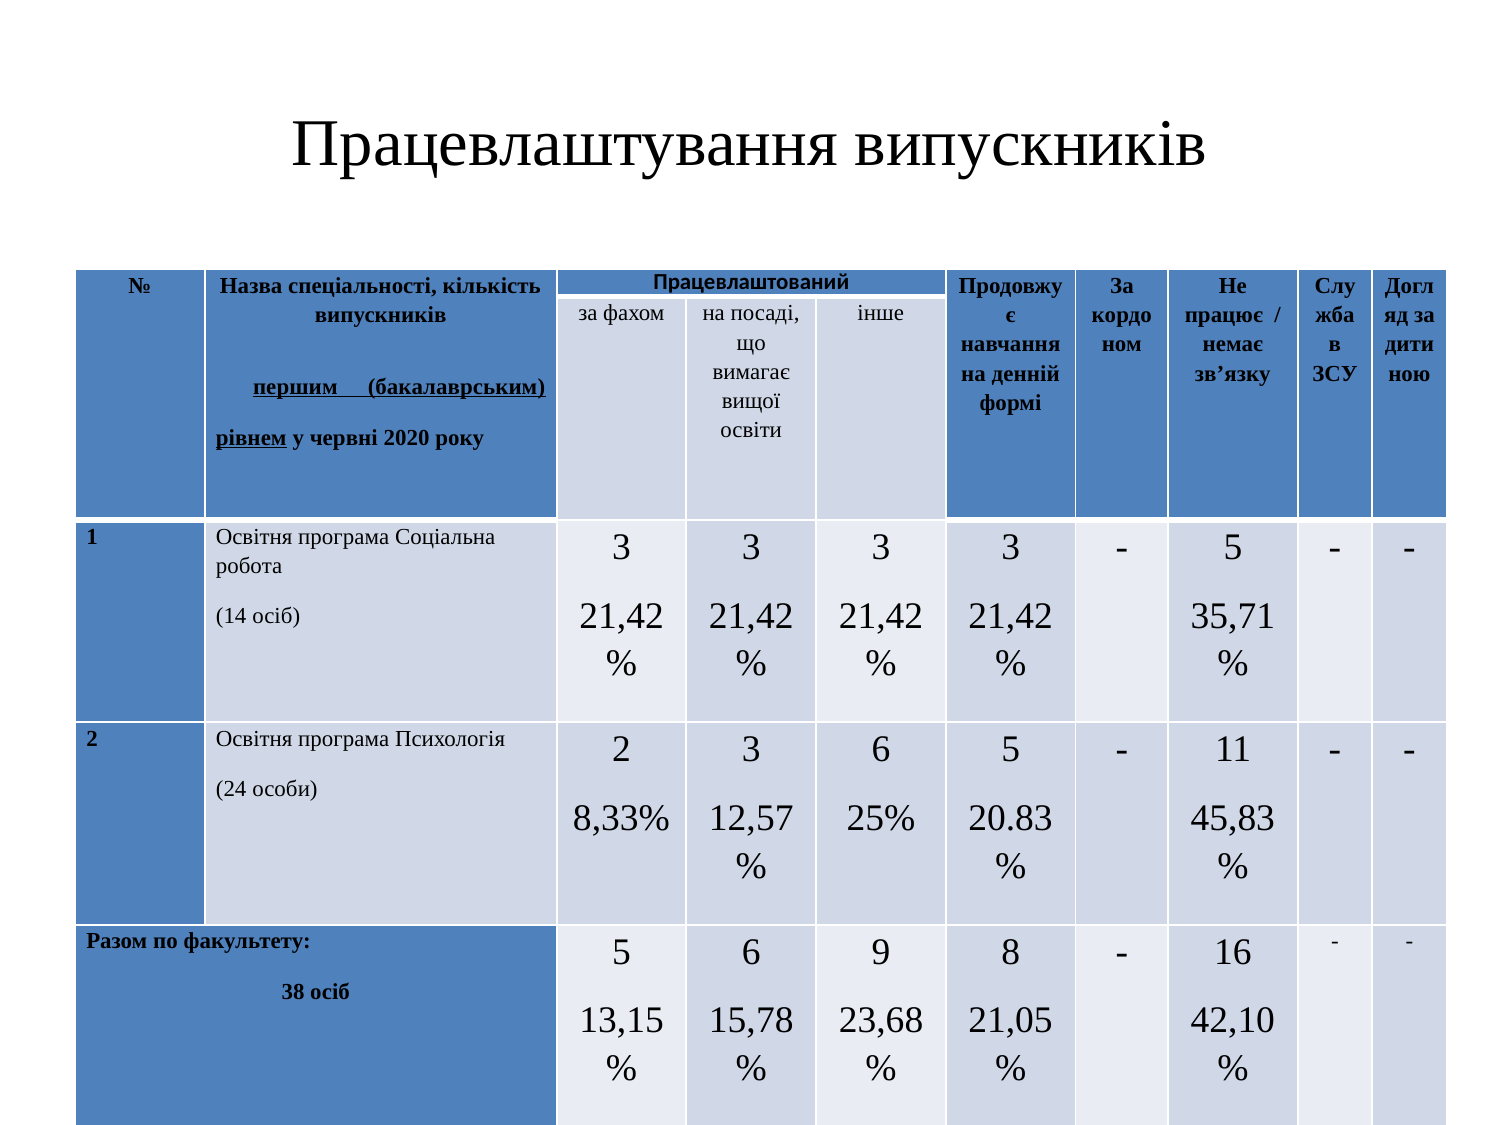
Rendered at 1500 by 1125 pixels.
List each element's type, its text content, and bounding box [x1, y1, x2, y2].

table_cell 3 21,42% [817, 521, 945, 721]
table_cell 6 25% [817, 723, 945, 924]
table_header Служба в ЗСУ [1299, 270, 1371, 517]
table_cell Освітня програма Соціальна робота (14 осіб) [206, 523, 556, 721]
table_cell 5 35,71% [1169, 523, 1297, 721]
table_cell 6 15,78% [687, 926, 815, 1125]
table_cell - [1373, 926, 1446, 1125]
table_cell 5 13,15% [558, 926, 685, 1125]
table_cell - [1299, 926, 1371, 1125]
table_cell Разом по факультету: 38 осіб [76, 926, 556, 1125]
table_cell 5 20.83% [947, 723, 1075, 924]
table_header № [76, 270, 204, 517]
table_header Догляд за дитиною [1373, 270, 1446, 517]
table_cell 3 21,42% [947, 523, 1075, 721]
table_cell 3 21,42% [687, 521, 815, 721]
table_cell - [1076, 723, 1167, 924]
table_header Не працює / немає звʼязку [1169, 270, 1297, 517]
table_cell за фахом [558, 299, 685, 519]
table_cell 11 45,83% [1169, 723, 1297, 924]
table_cell - [1076, 523, 1167, 721]
table_cell 3 12,57% [687, 723, 815, 924]
table_cell 1 [76, 523, 204, 721]
table_cell 8 21,05% [947, 926, 1075, 1125]
table_header Працевлаштований [558, 270, 945, 294]
table_cell - [1299, 523, 1371, 721]
table_cell - [1299, 723, 1371, 924]
table_cell інше [817, 299, 945, 519]
table_cell 16 42,10% [1169, 926, 1297, 1125]
table_cell 3 21,42% [558, 521, 685, 721]
table_cell 2 8,33% [558, 723, 685, 924]
table_cell 2 [76, 723, 204, 924]
table_header За кордоном [1076, 270, 1167, 517]
table_cell - [1373, 723, 1446, 924]
table_cell на посаді, що вимагає вищої освіти [687, 299, 815, 519]
table_cell 9 23,68% [817, 926, 945, 1125]
table_header Назва спеціальності, кількість випускників першим (бакалаврським) рівнем у червні 2020 року [206, 270, 556, 517]
table_cell - [1373, 523, 1446, 721]
table_cell - [1076, 926, 1167, 1125]
table_header Продовжує навчання на денній формі [947, 270, 1075, 517]
table_cell Освітня програма Психологія (24 особи) [206, 723, 556, 924]
title Працевлаштування випускників [75, 45, 1425, 233]
